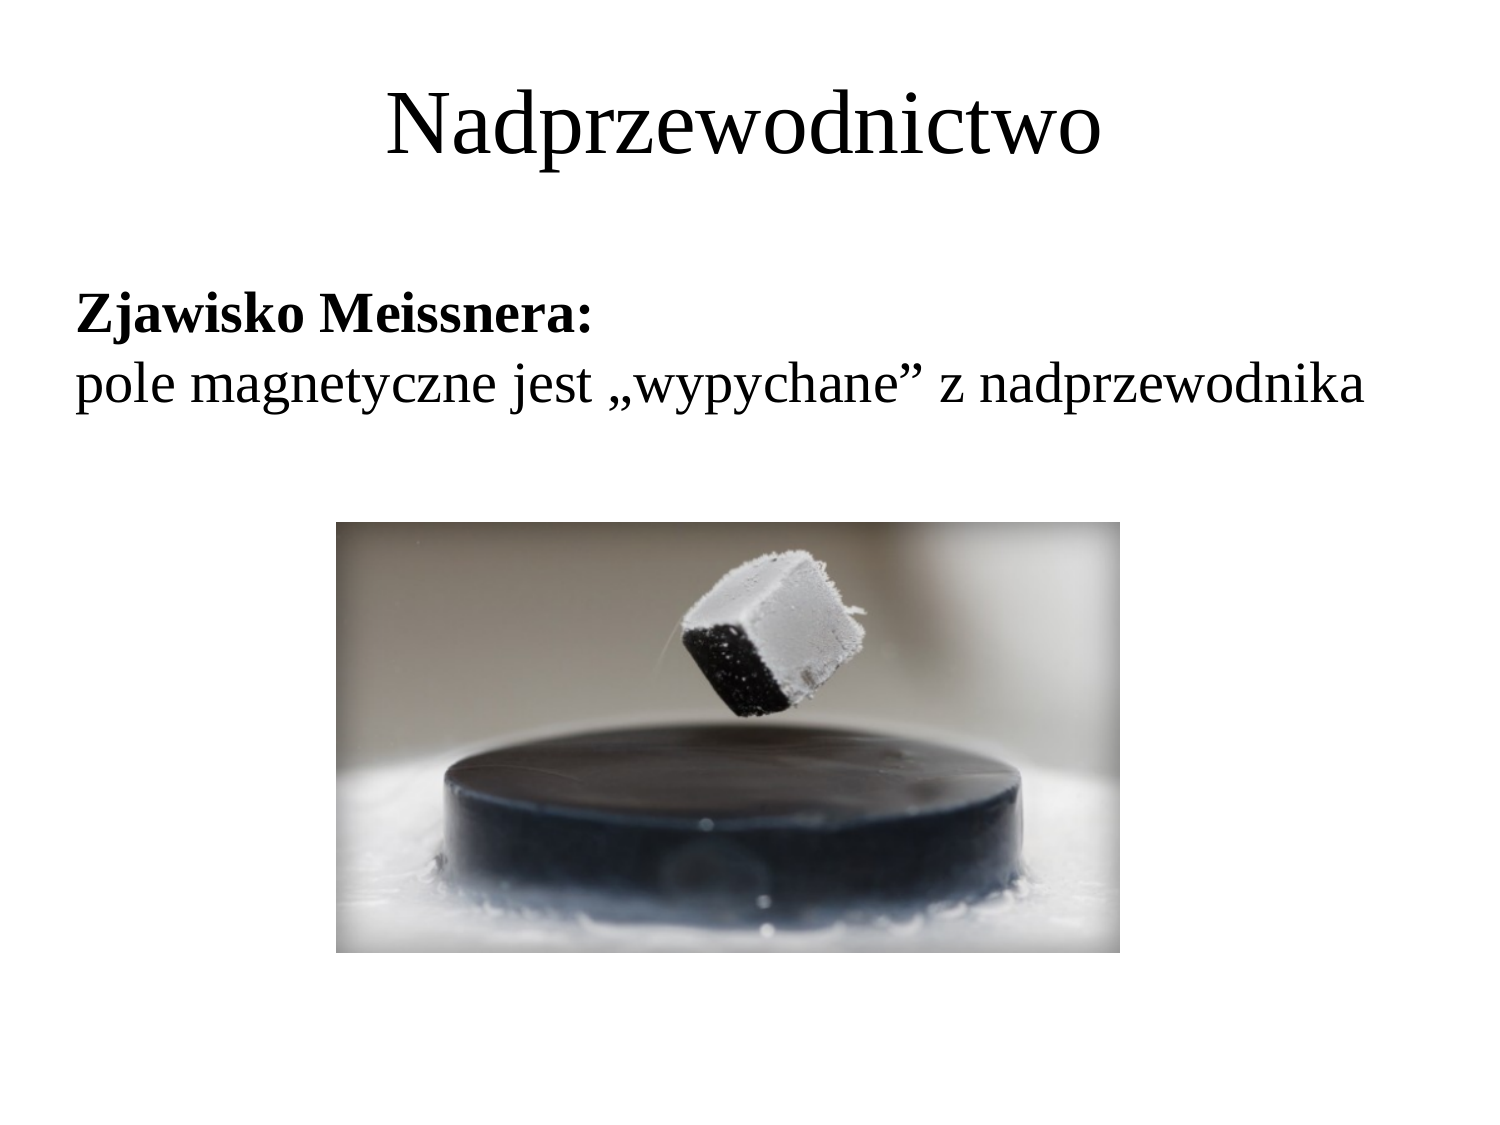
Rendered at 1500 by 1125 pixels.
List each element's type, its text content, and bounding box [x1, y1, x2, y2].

picture [336, 521, 1120, 953]
title Nadprzewodnictwo [70, 23, 1421, 211]
text_box Zjawisko Meissnera: pole magnetyczne jest „wypychane” z nadprzewodnika [60, 267, 1380, 422]
